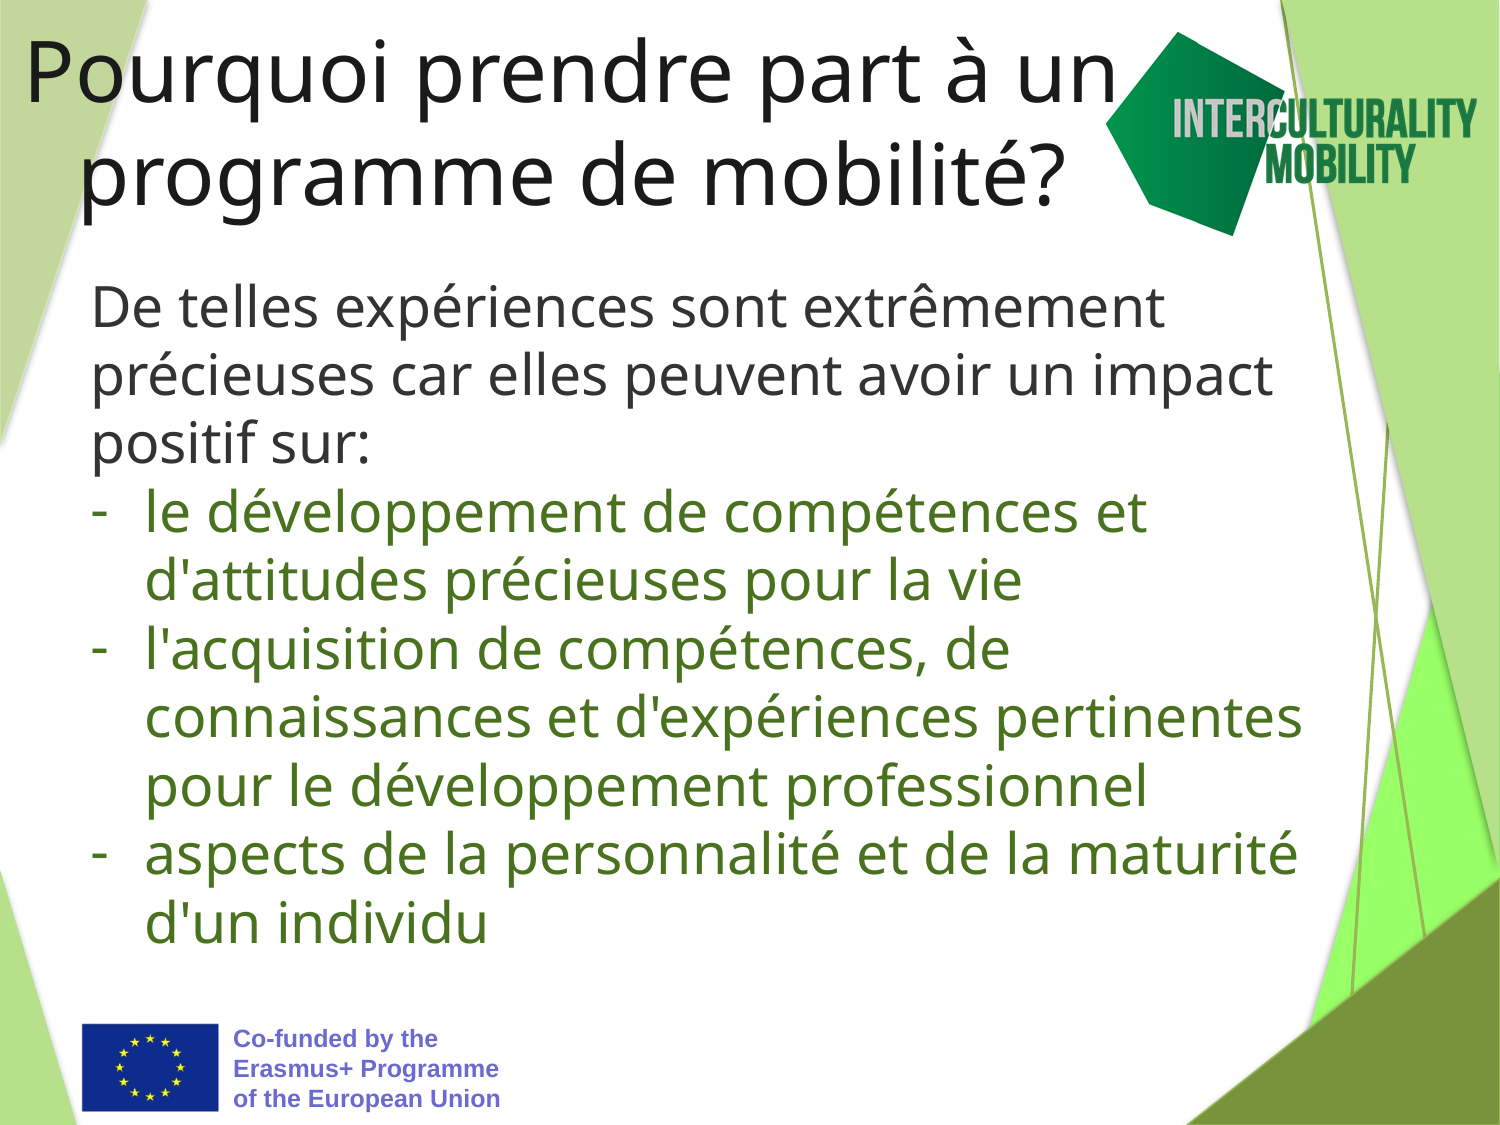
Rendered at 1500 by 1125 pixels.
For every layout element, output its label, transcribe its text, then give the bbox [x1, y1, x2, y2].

picture [238, 1032, 243, 1044]
picture [53, 999, 243, 1125]
picture [238, 1096, 243, 1105]
list De telles expériences sont extrêmement précieuses car elles peuvent avoir un impact positif sur: le développement de compétences et d'attitudes précieuses pour la vie l'acquisition de compétences, de connaissances et d'expériences pertinentes pour le développement professionnel aspects de la personnalité et de la maturité d'un individu [75, 262, 1329, 988]
title Pourquoi prendre part à un programme de mobilité? [1, 0, 1144, 243]
picture [1144, 30, 1477, 237]
